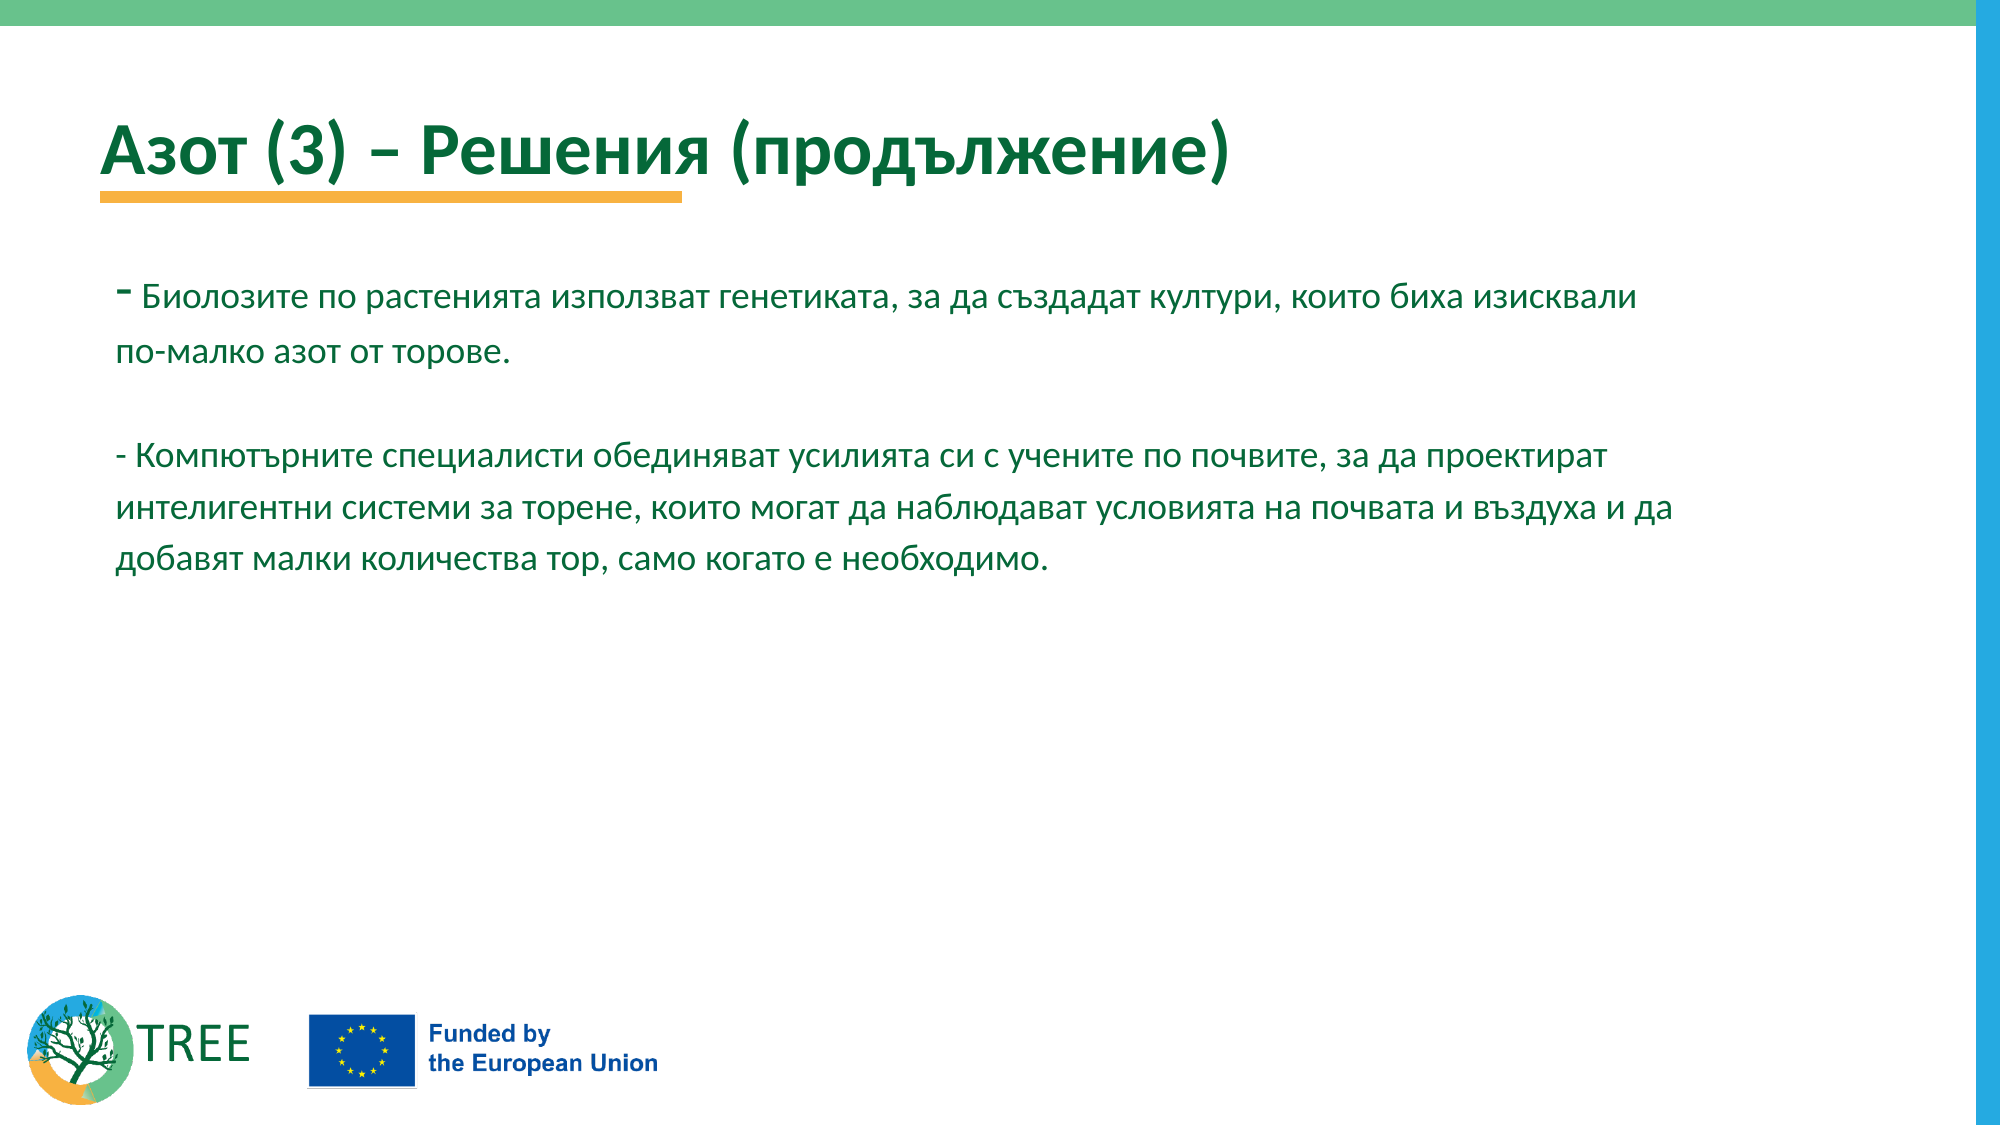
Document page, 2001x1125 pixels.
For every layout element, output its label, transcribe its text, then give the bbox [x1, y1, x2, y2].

text_box Азот (3) – Решения (продължение) [85, 92, 1606, 198]
picture [26, 995, 249, 1106]
text_box - Биолозите по растенията използват генетиката, за да създадат култури, които биха изисквали по-малко азот от торове. - Компютърните специалисти обединяват усилията си с учените по почвите, за да проектират интелигентни системи за торене, които могат да наблюдават условията на почвата и въздуха и да добавят малки количества тор, само когато е необходимо. [100, 231, 1699, 661]
text_box [1976, 0, 2000, 1125]
picture [304, 1010, 684, 1091]
text_box [0, 0, 1976, 25]
text_box [100, 192, 681, 203]
